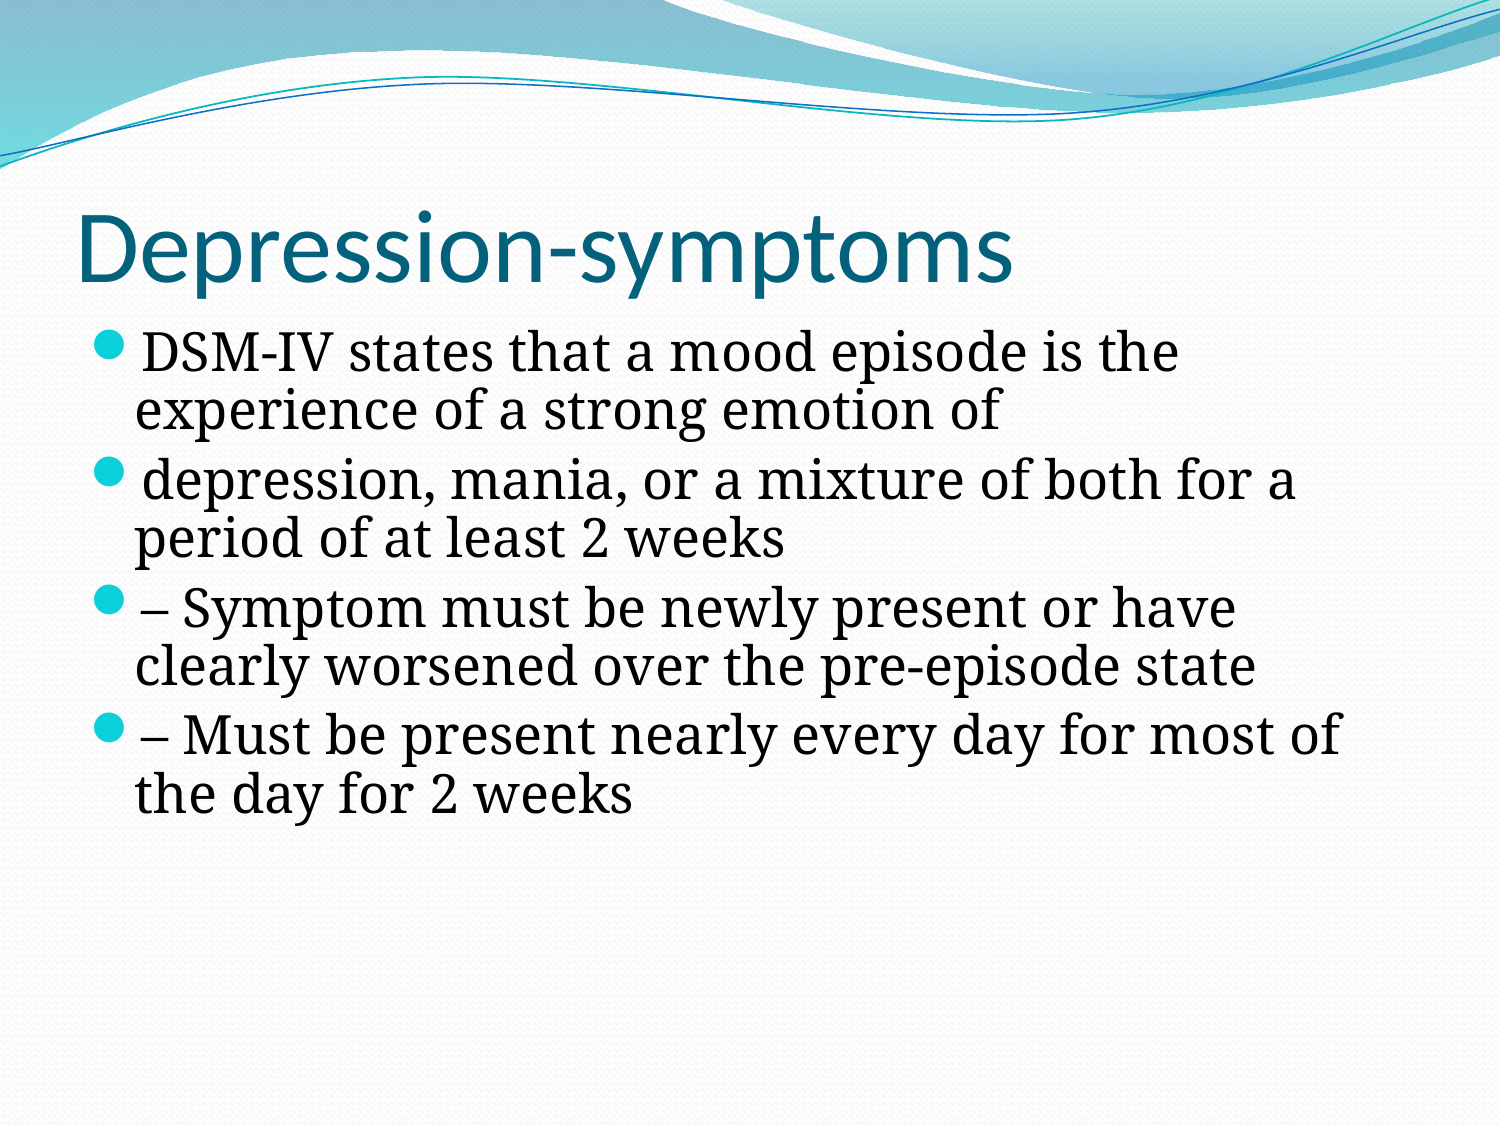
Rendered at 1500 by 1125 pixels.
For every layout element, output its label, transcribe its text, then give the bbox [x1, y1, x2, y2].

list DSM-IV states that a mood episode is the experience of a strong emotion of depression, mania, or a mixture of both for a period of at least 2 weeks – Symptom must be newly present or have clearly worsened over the pre-episode state – Must be present nearly every day for most of the day for 2 weeks [75, 317, 1425, 1038]
title Depression-symptoms [75, 115, 1425, 303]
